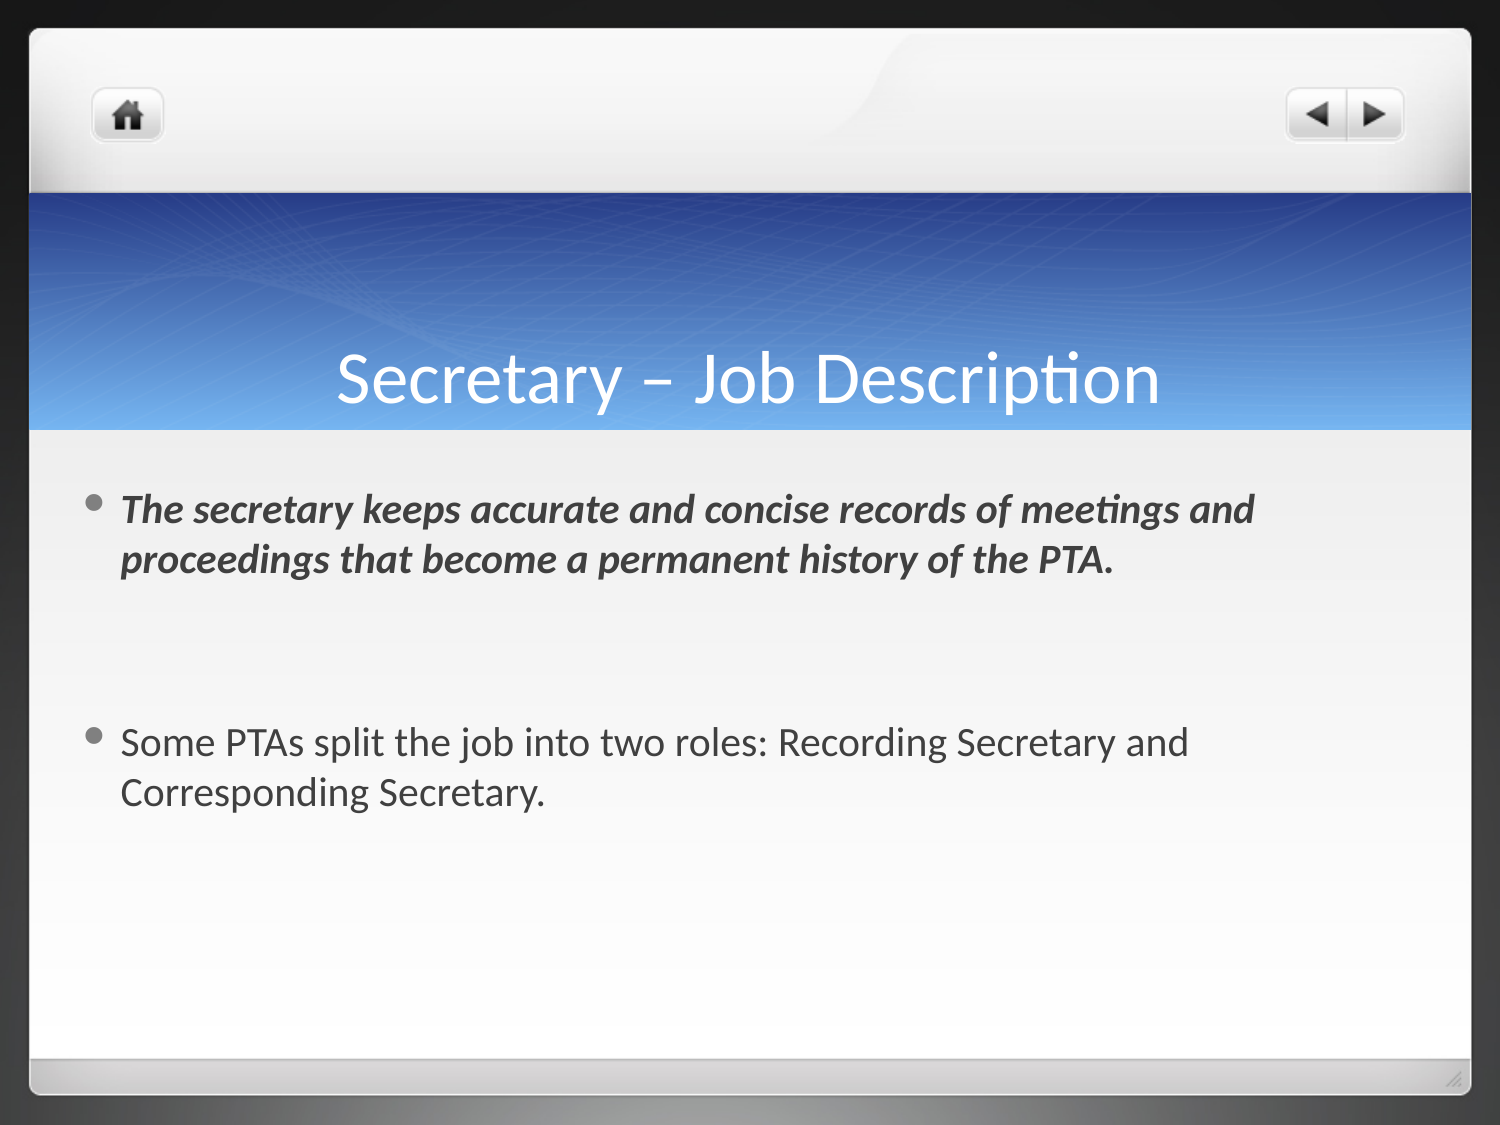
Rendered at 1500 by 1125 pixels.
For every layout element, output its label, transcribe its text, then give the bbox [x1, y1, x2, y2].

list The secretary keeps accurate and concise records of meetings and proceedings that become a permanent history of the PTA. Some PTAs split the job into two roles: Recording Secretary and Corresponding Secretary. [68, 474, 1432, 1047]
picture [0, 0, 1500, 1125]
title Secretary – Job Description [68, 238, 1432, 427]
